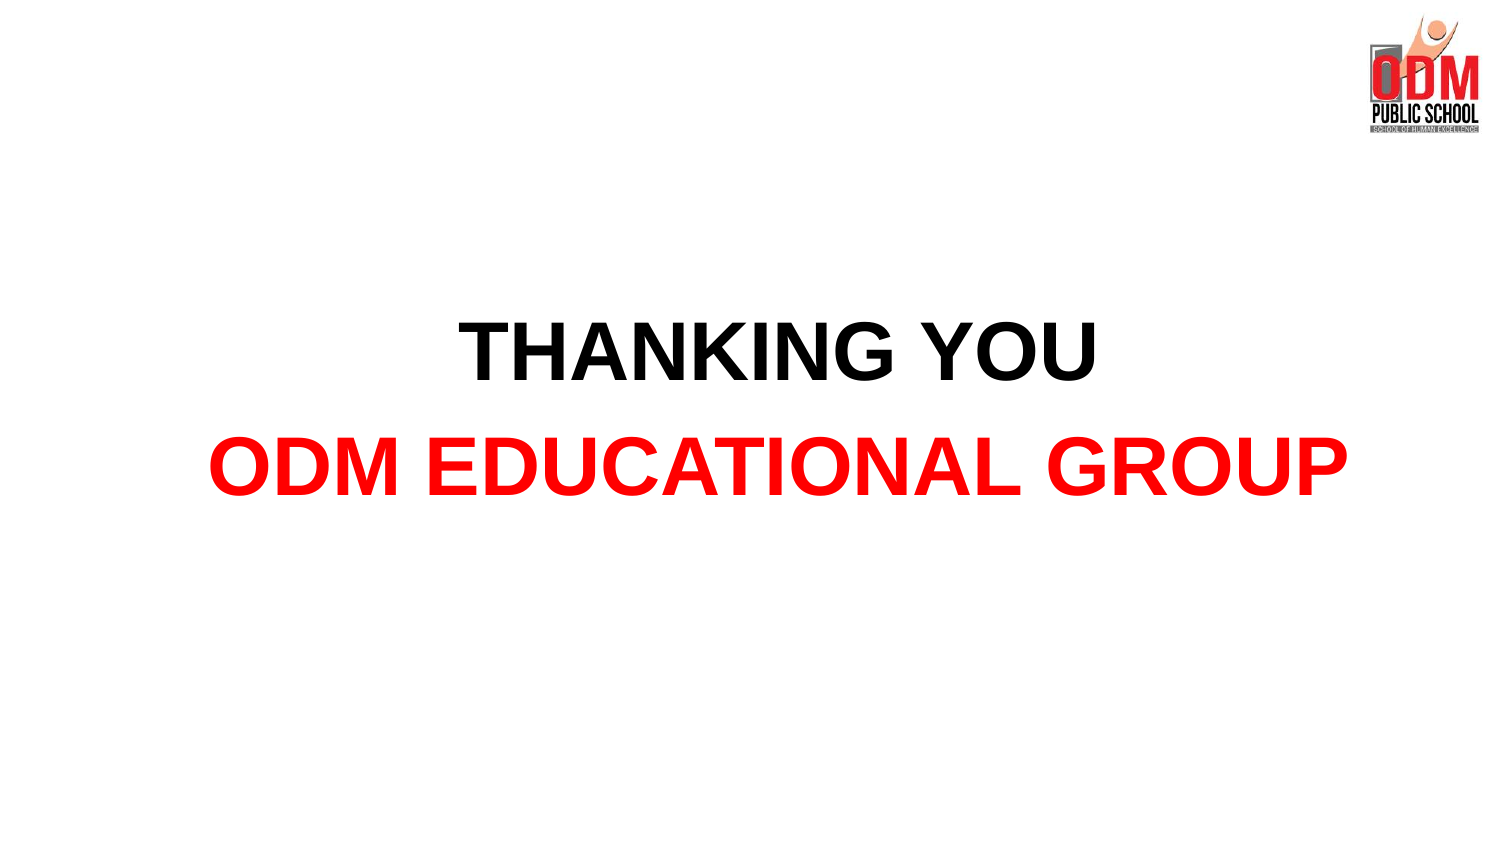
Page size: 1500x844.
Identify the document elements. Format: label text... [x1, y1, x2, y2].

text_box THANKING YOU ODM EDUCATIONAL GROUP [101, 121, 1382, 707]
picture [1347, 0, 1500, 153]
